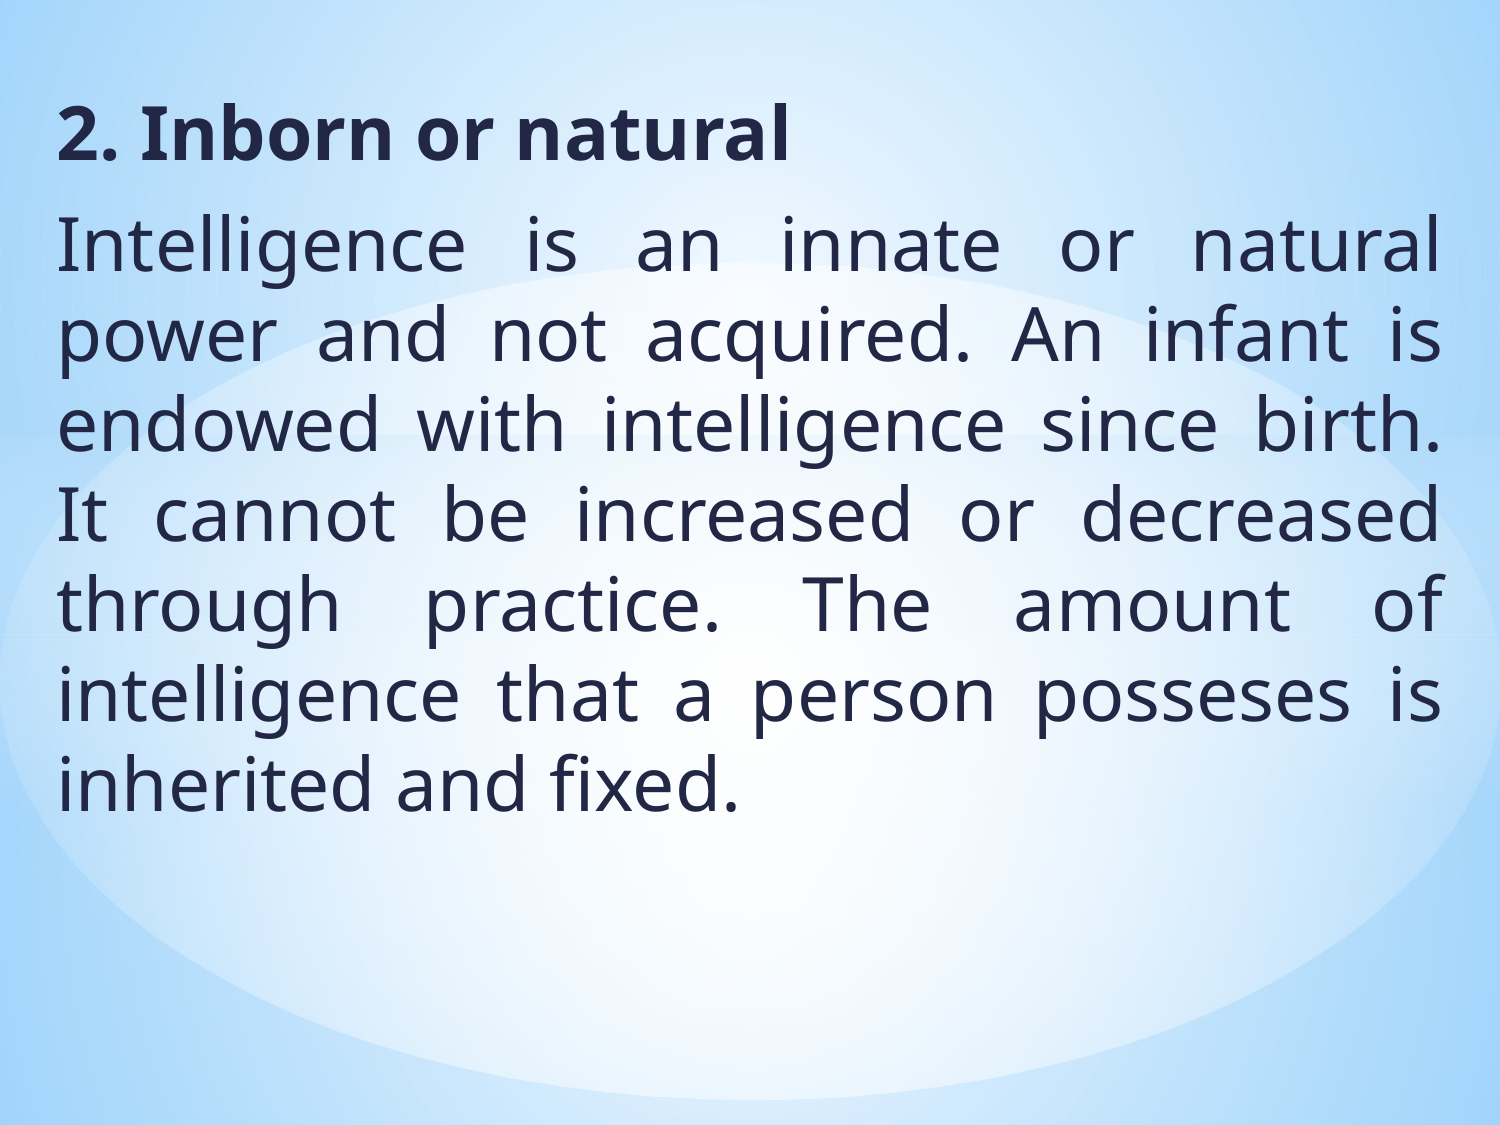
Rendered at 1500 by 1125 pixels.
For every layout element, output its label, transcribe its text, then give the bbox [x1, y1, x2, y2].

subtitle 2. Inborn or natural Intelligence is an innate or natural power and not acquired. An infant is endowed with intelligence since birth. It cannot be increased or decreased through practice. The amount of intelligence that a person posseses is inherited and fixed. [41, 78, 1459, 1047]
